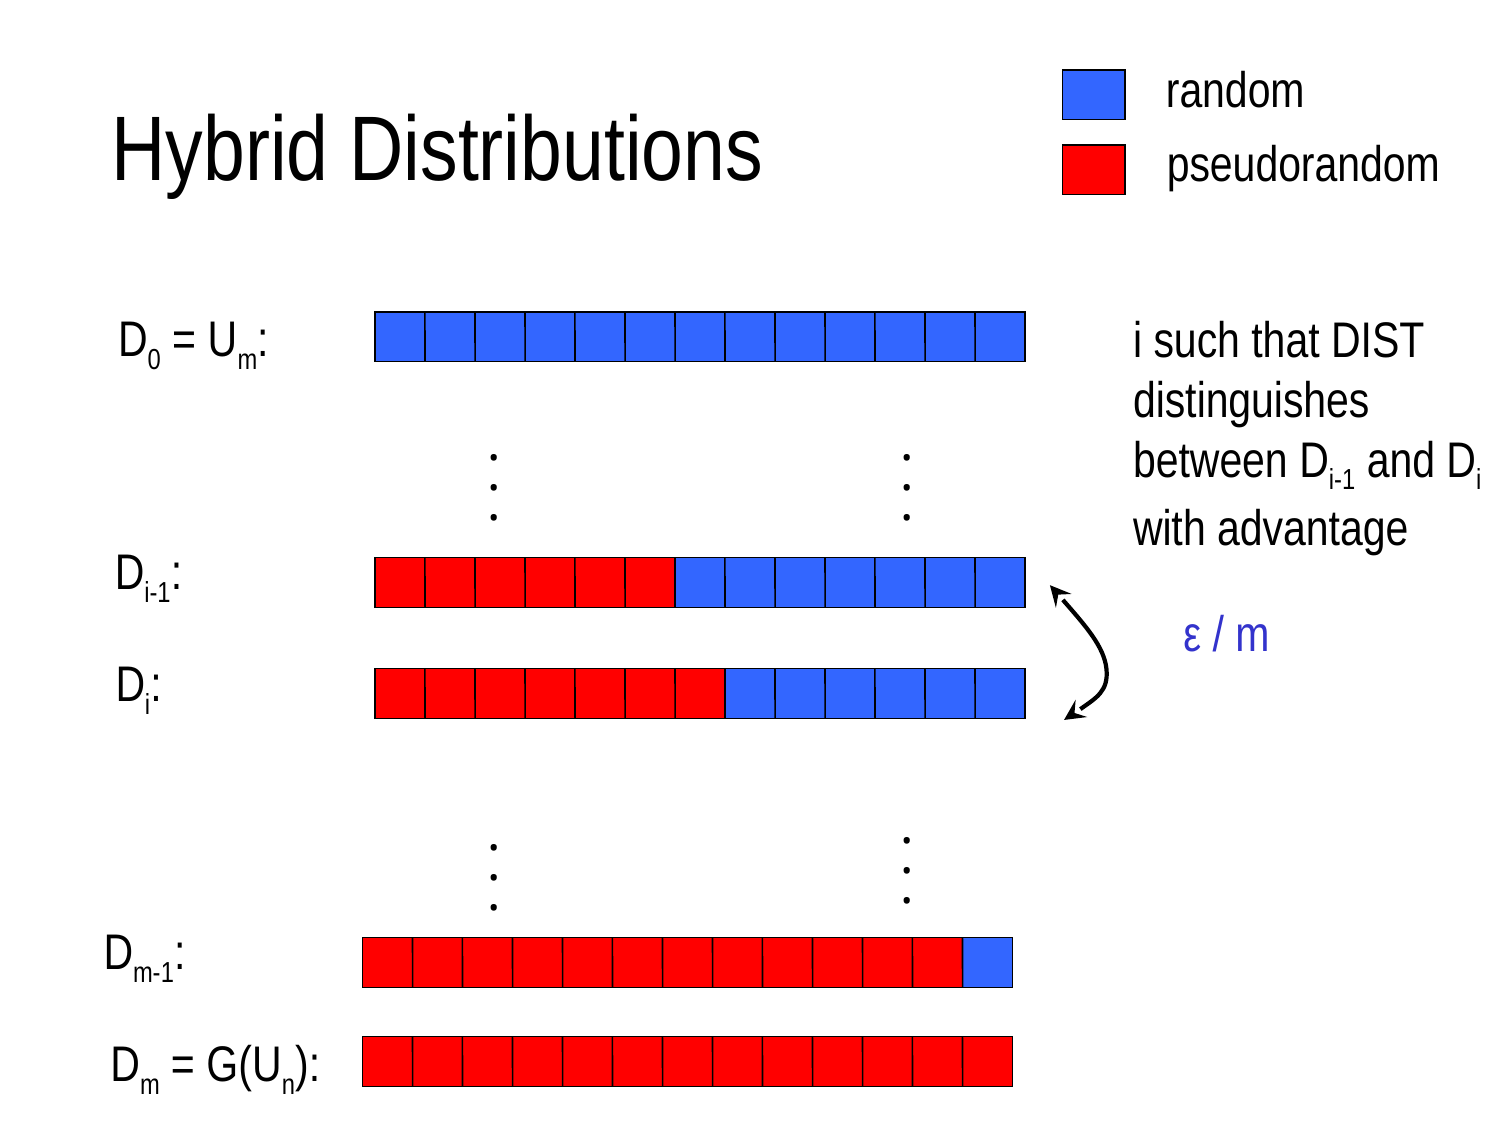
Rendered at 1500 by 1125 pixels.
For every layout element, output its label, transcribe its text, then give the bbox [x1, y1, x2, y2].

title Hybrid Distributions [12, 50, 863, 238]
text_box pseudorandom [1152, 124, 1456, 199]
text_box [99, 298, 1026, 376]
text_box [84, 912, 1013, 989]
text_box ... [472, 819, 523, 910]
text_box random [1150, 49, 1320, 125]
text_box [87, 1023, 1013, 1101]
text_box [99, 643, 1026, 721]
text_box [97, 532, 1026, 609]
text_box [1062, 69, 1125, 120]
text_box [1049, 585, 1107, 720]
text_box ... [885, 429, 936, 530]
text_box ... [472, 429, 523, 530]
text_box ... [885, 811, 936, 910]
text_box [1062, 144, 1125, 195]
